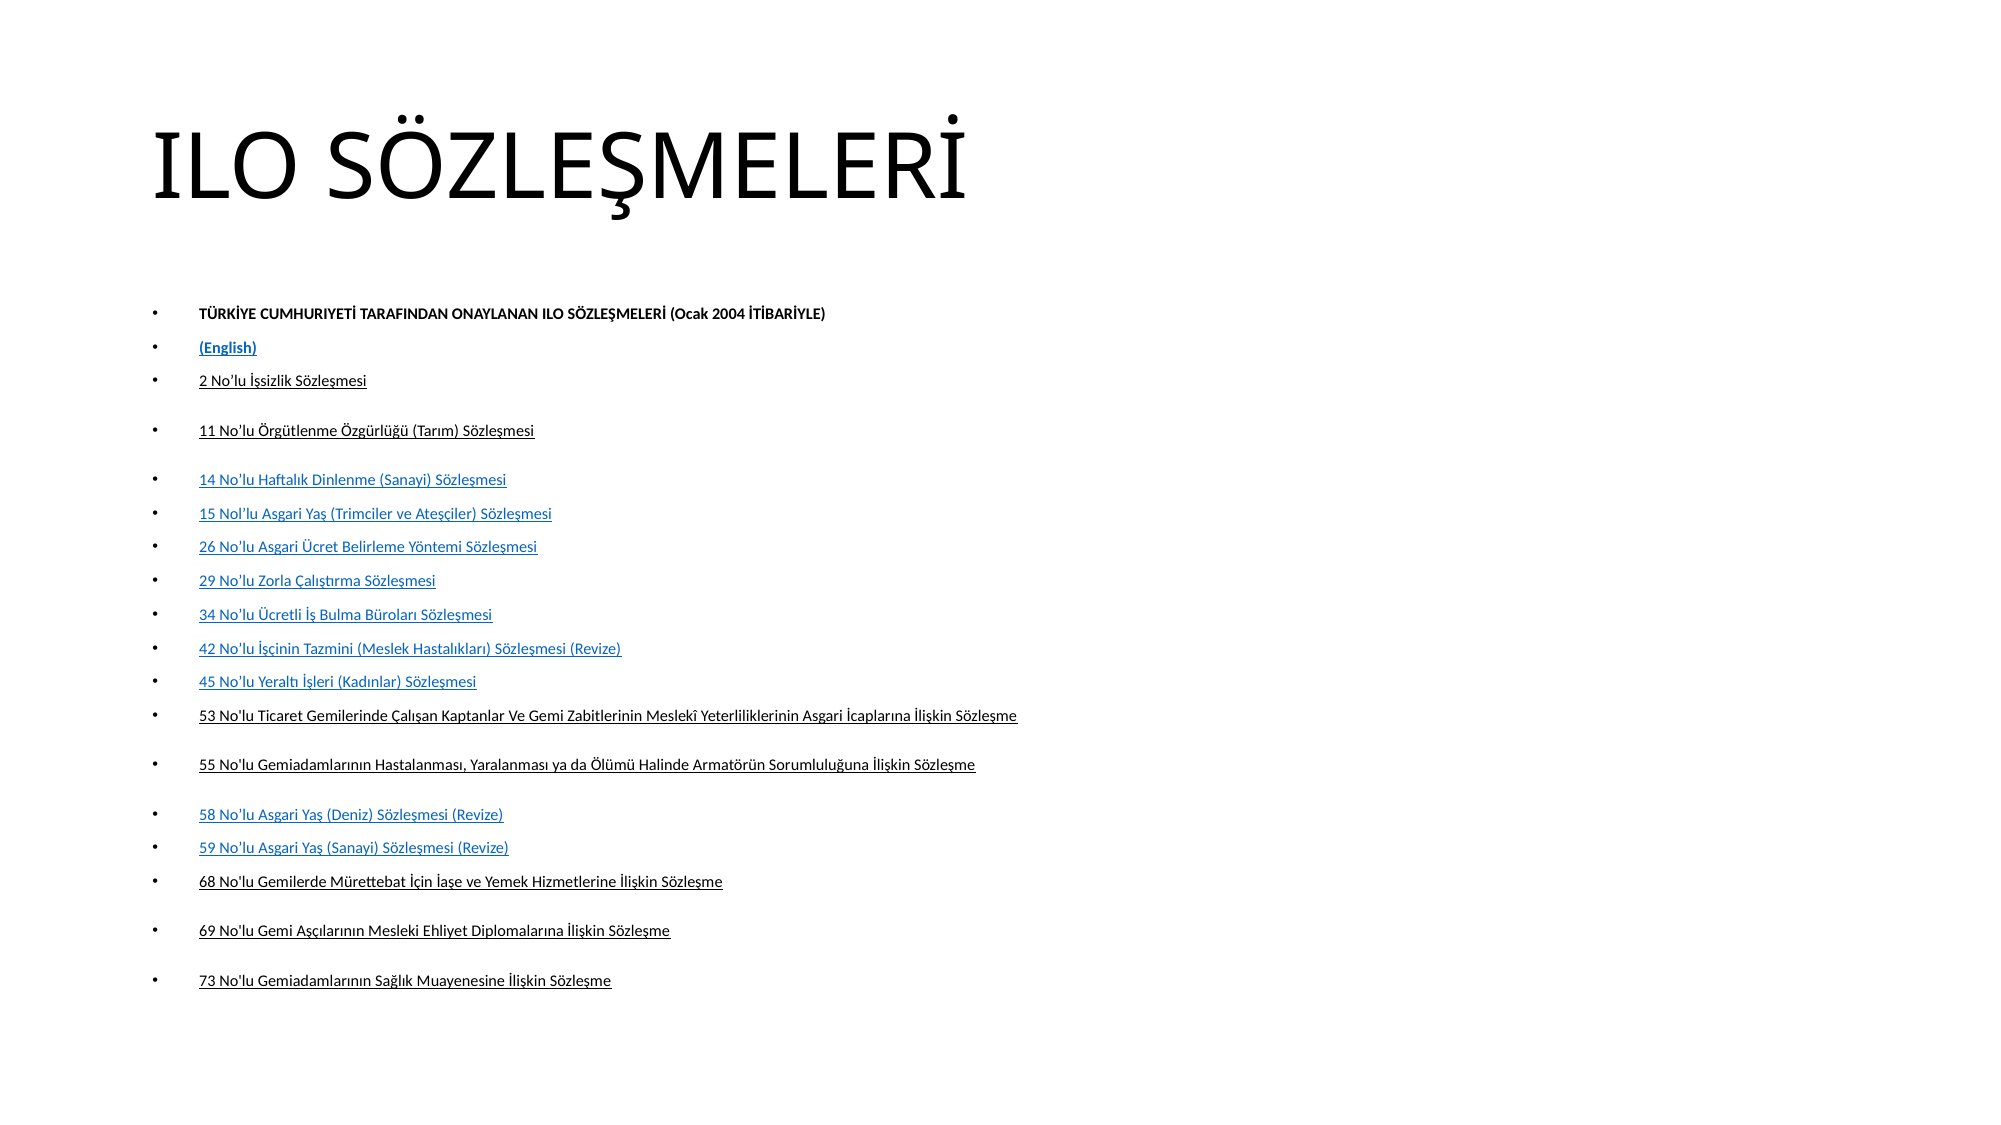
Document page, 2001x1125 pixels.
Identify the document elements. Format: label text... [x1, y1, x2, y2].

title ILO SÖZLEŞMELERİ [137, 59, 1863, 278]
list TÜRKİYE CUMHURIYETİ TARAFINDAN ONAYLANAN ILO SÖZLEŞMELERİ (Ocak 2004 İTİBARİYLE) (English) 2 No’lu İşsizlik Sözleşmesi 11 No’lu Örgütlenme Özgürlüğü (Tarım) Sözleşmesi 14 No’lu Haftalık Dinlenme (Sanayi) Sözleşmesi 15 Nol’lu Asgari Yaş (Trimciler ve Ateşçiler) Sözleşmesi 26 No’lu Asgari Ücret Belirleme Yöntemi Sözleşmesi 29 No’lu Zorla Çalıştırma Sözleşmesi 34 No’lu Ücretli İş Bulma Büroları Sözleşmesi 42 No’lu İşçinin Tazmini (Meslek Hastalıkları) Sözleşmesi (Revize) 45 No’lu Yeraltı İşleri (Kadınlar) Sözleşmesi 53 No'lu Ticaret Gemilerinde Çalışan Kaptanlar Ve Gemi Zabitlerinin Meslekî Yeterliliklerinin Asgari İcaplarına İlişkin Sözleşme 55 No'lu Gemiadamlarının Hastalanması, Yaralanması ya da Ölümü Halinde Armatörün Sorumluluğuna İlişkin Sözleşme 58 No’lu Asgari Yaş (Deniz) Sözleşmesi (Revize) 59 No’lu Asgari Yaş (Sanayi) Sözleşmesi (Revize) 68 No'lu Gemilerde Mürettebat İçin İaşe ve Yemek Hizmetlerine İlişkin Sözleşme 69 No'lu Gemi Aşçılarının Mesleki Ehliyet Diplomalarına İlişkin Sözleşme 73 No'lu Gemiadamlarının Sağlık Muayenesine İlişkin Sözleşme [137, 299, 1863, 1014]
